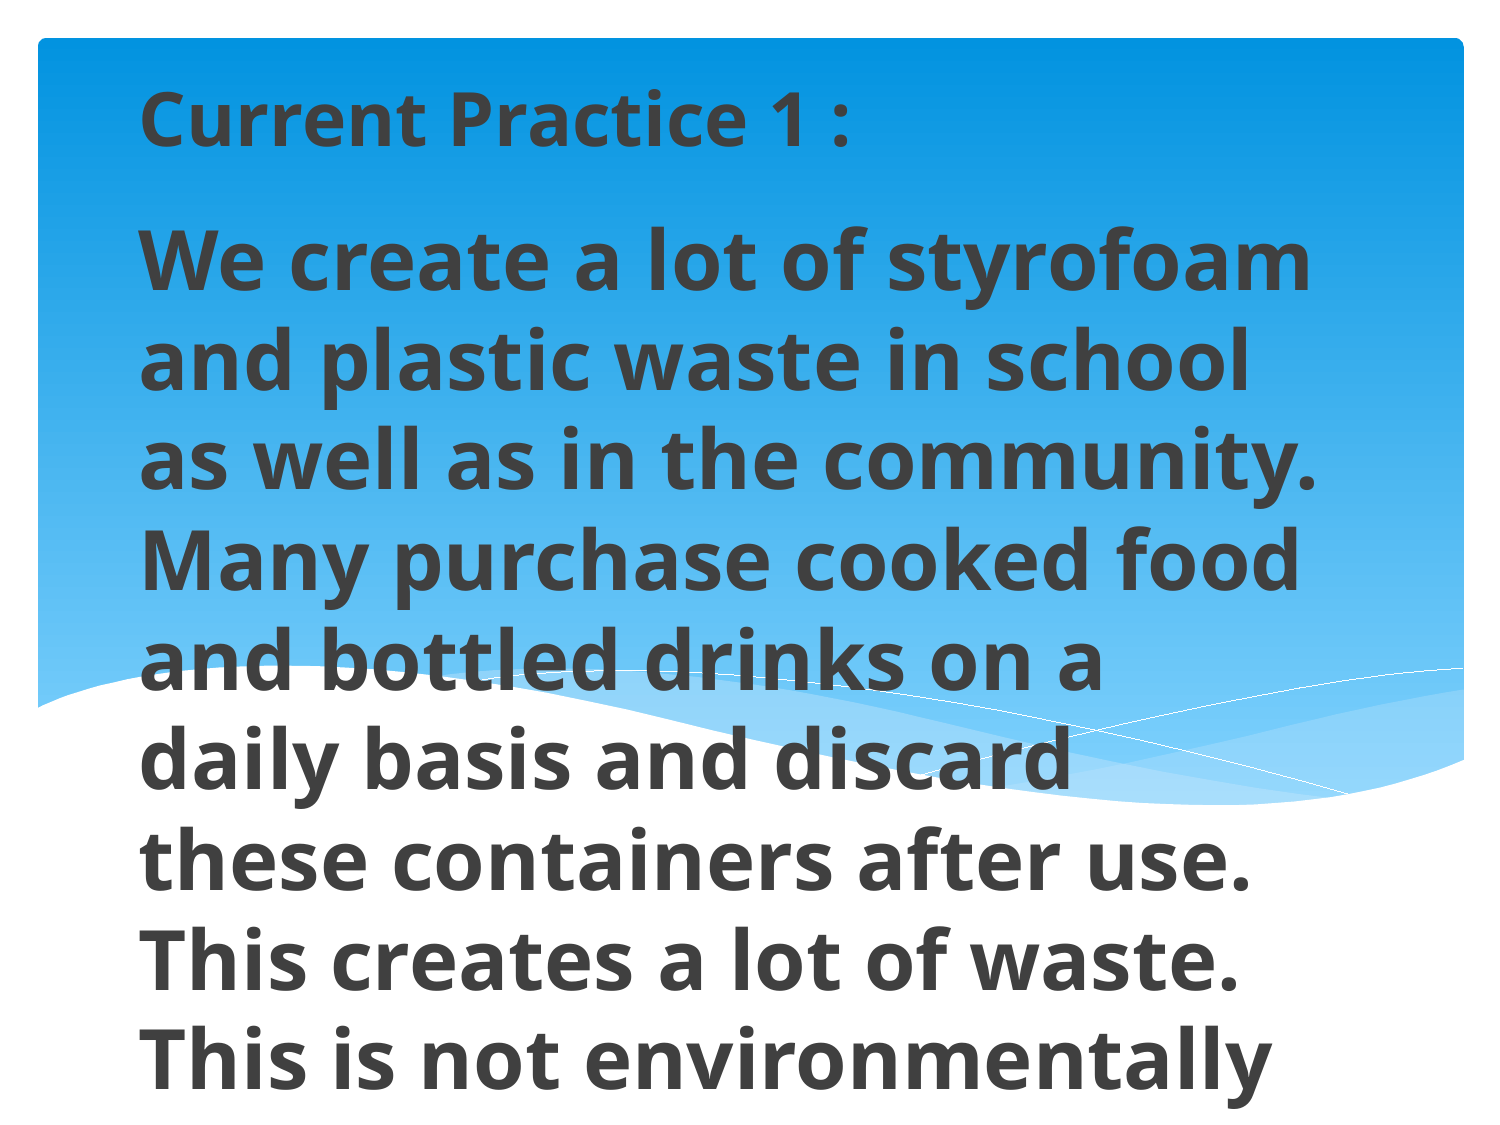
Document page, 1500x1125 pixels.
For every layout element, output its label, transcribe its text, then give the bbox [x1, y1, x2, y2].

text_box Current Practice 1 : We create a lot of styrofoam and plastic waste in school as well as in the community. Many purchase cooked food and bottled drinks on a daily basis and discard these containers after use. This creates a lot of waste. This is not environmentally friendly. [123, 64, 1341, 1125]
